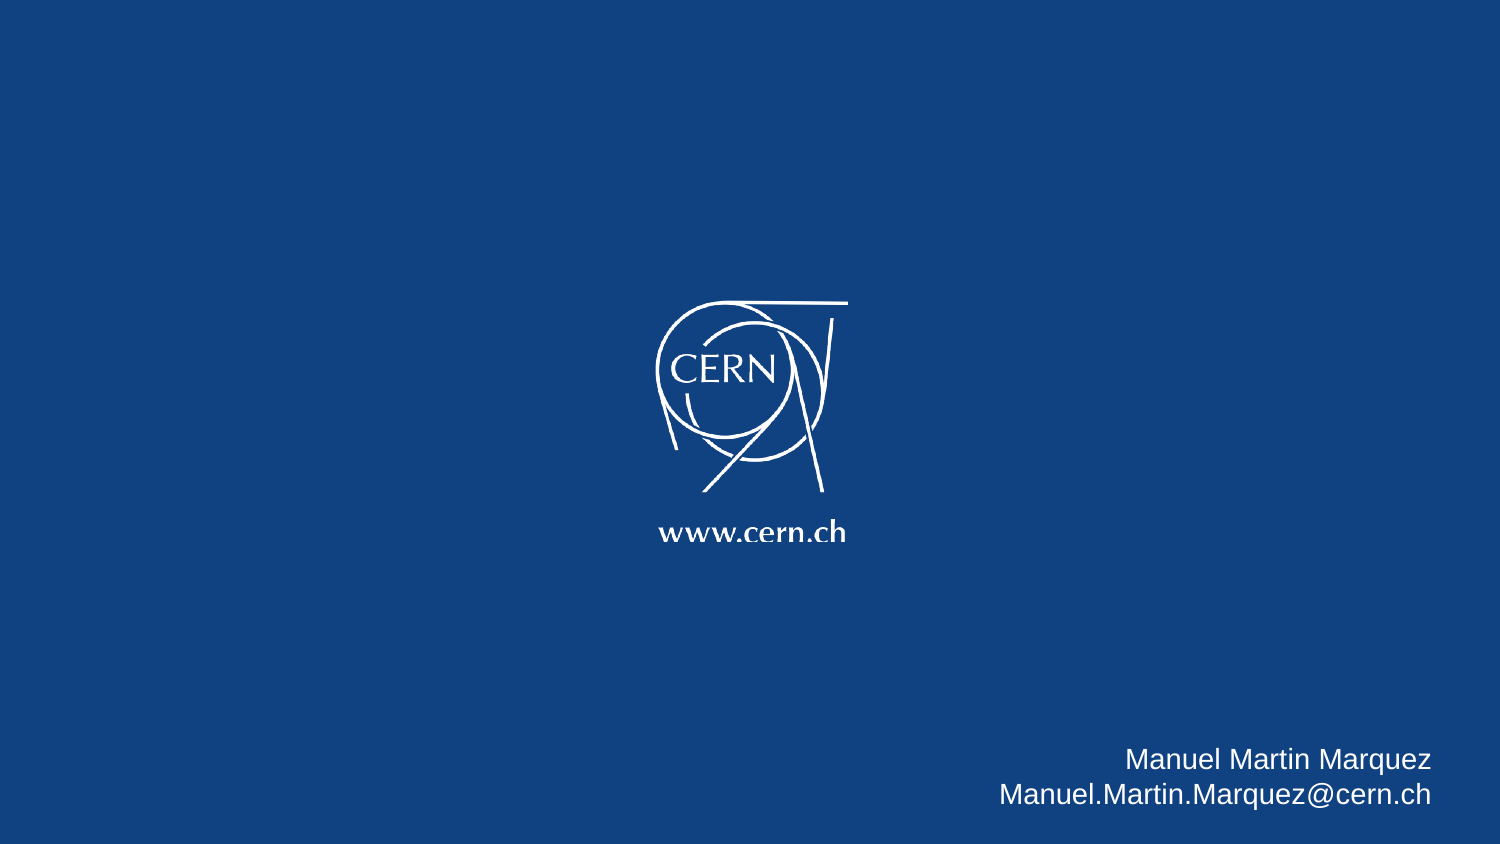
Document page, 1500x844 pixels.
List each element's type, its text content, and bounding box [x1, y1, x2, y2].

text_box Manuel Martin Marquez Manuel.Martin.Marquez@cern.ch [770, 733, 1448, 818]
